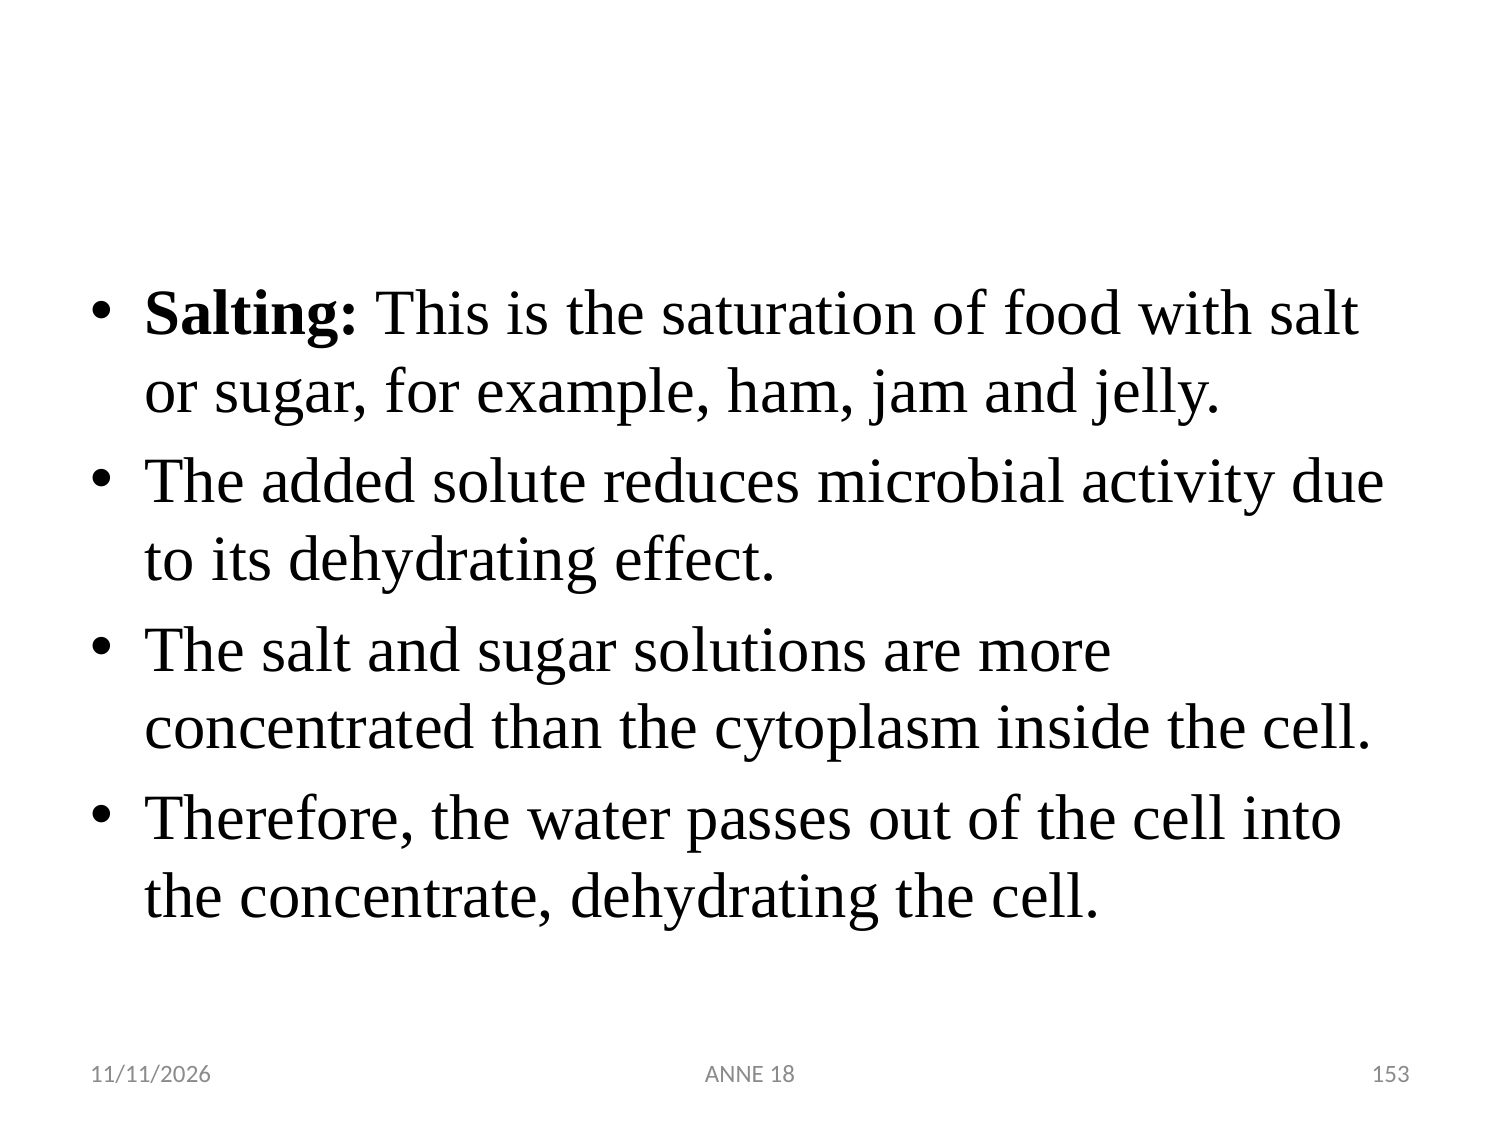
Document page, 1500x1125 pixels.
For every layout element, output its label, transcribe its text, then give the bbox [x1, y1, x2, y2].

list Salting: This is the saturation of food with salt or sugar, for example, ham, jam and jelly. The added solute reduces microbial activity due to its dehydrating effect. The salt and sugar solutions are more concentrated than the cytoplasm inside the cell. Therefore, the water passes out of the cell into the concentrate, dehydrating the cell. [75, 262, 1425, 1005]
slide_number 153 [1074, 1042, 1425, 1103]
footer ANNE 18 [512, 1042, 988, 1103]
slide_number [75, 1042, 425, 1103]
